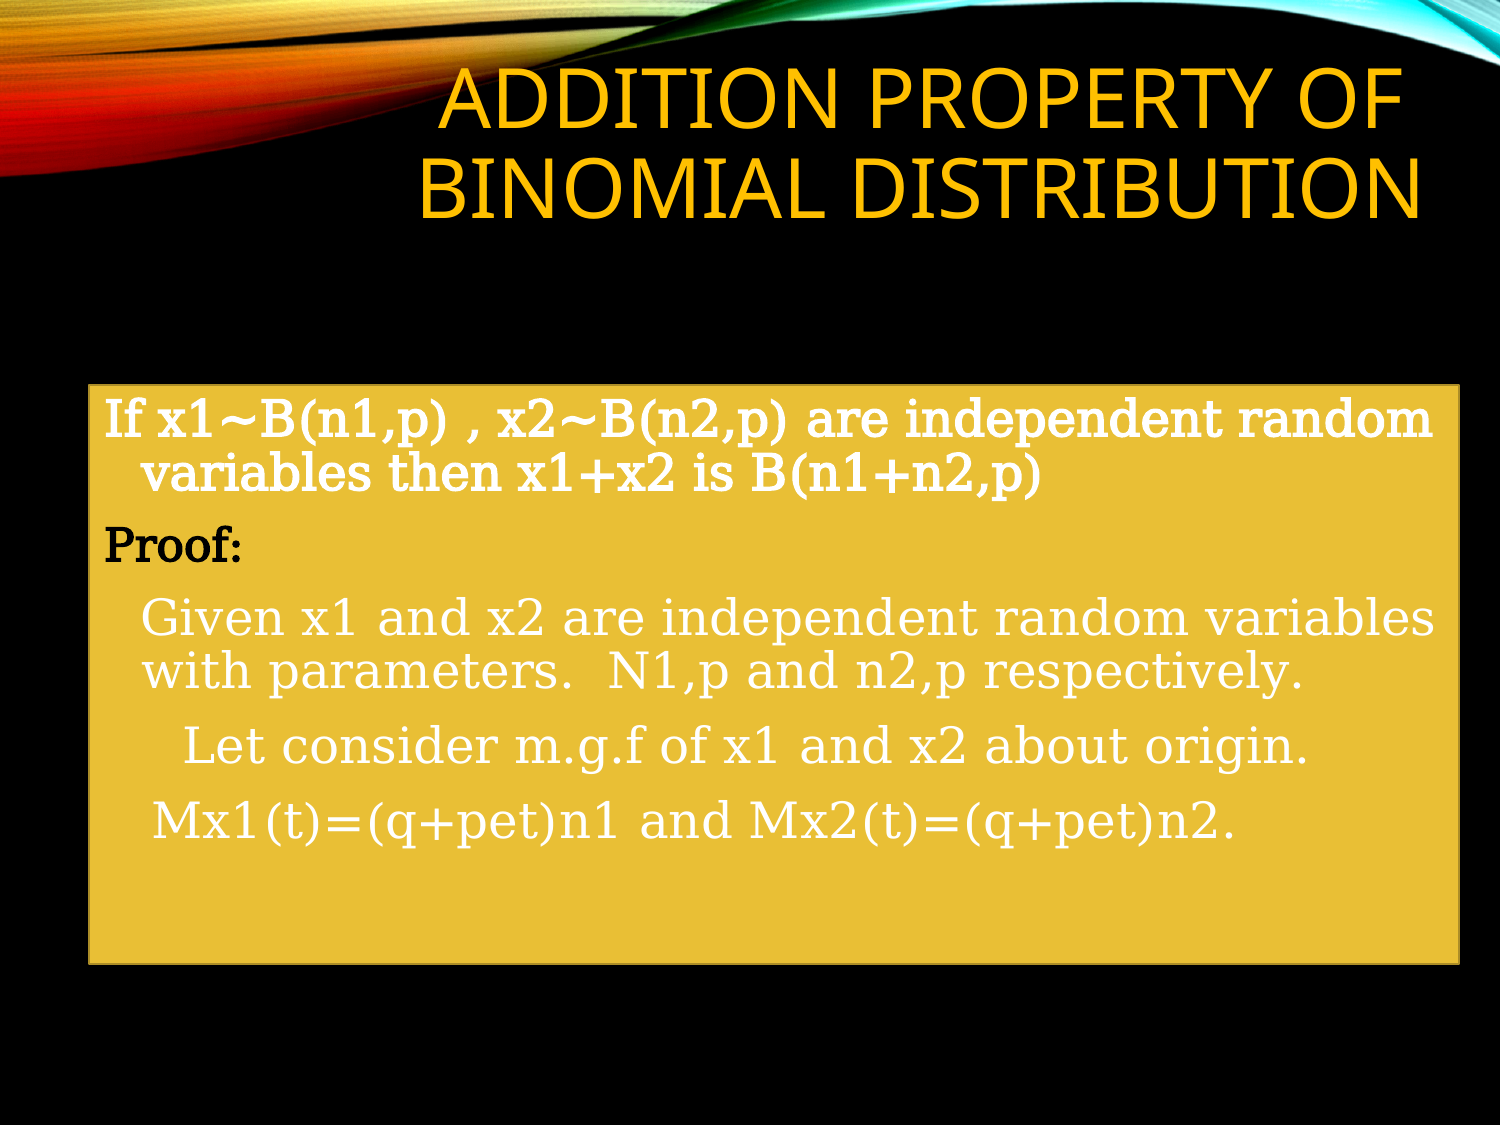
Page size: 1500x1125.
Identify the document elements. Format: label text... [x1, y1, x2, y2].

list If x1~B(n1,p) , x2~B(n2,p) are independent random variables then x1+x2 is B(n1+n2,p) Proof: Given x1 and x2 are independent random variables with parameters. N1,p and n2,p respectively. Let consider m.g.f of x1 and x2 about origin. Mx1(t)=(q+pet)n1 and Mx2(t)=(q+pet)n2. [88, 384, 1460, 965]
title Addition property of binomial distribution [383, 30, 1460, 263]
picture [0, 0, 1500, 178]
